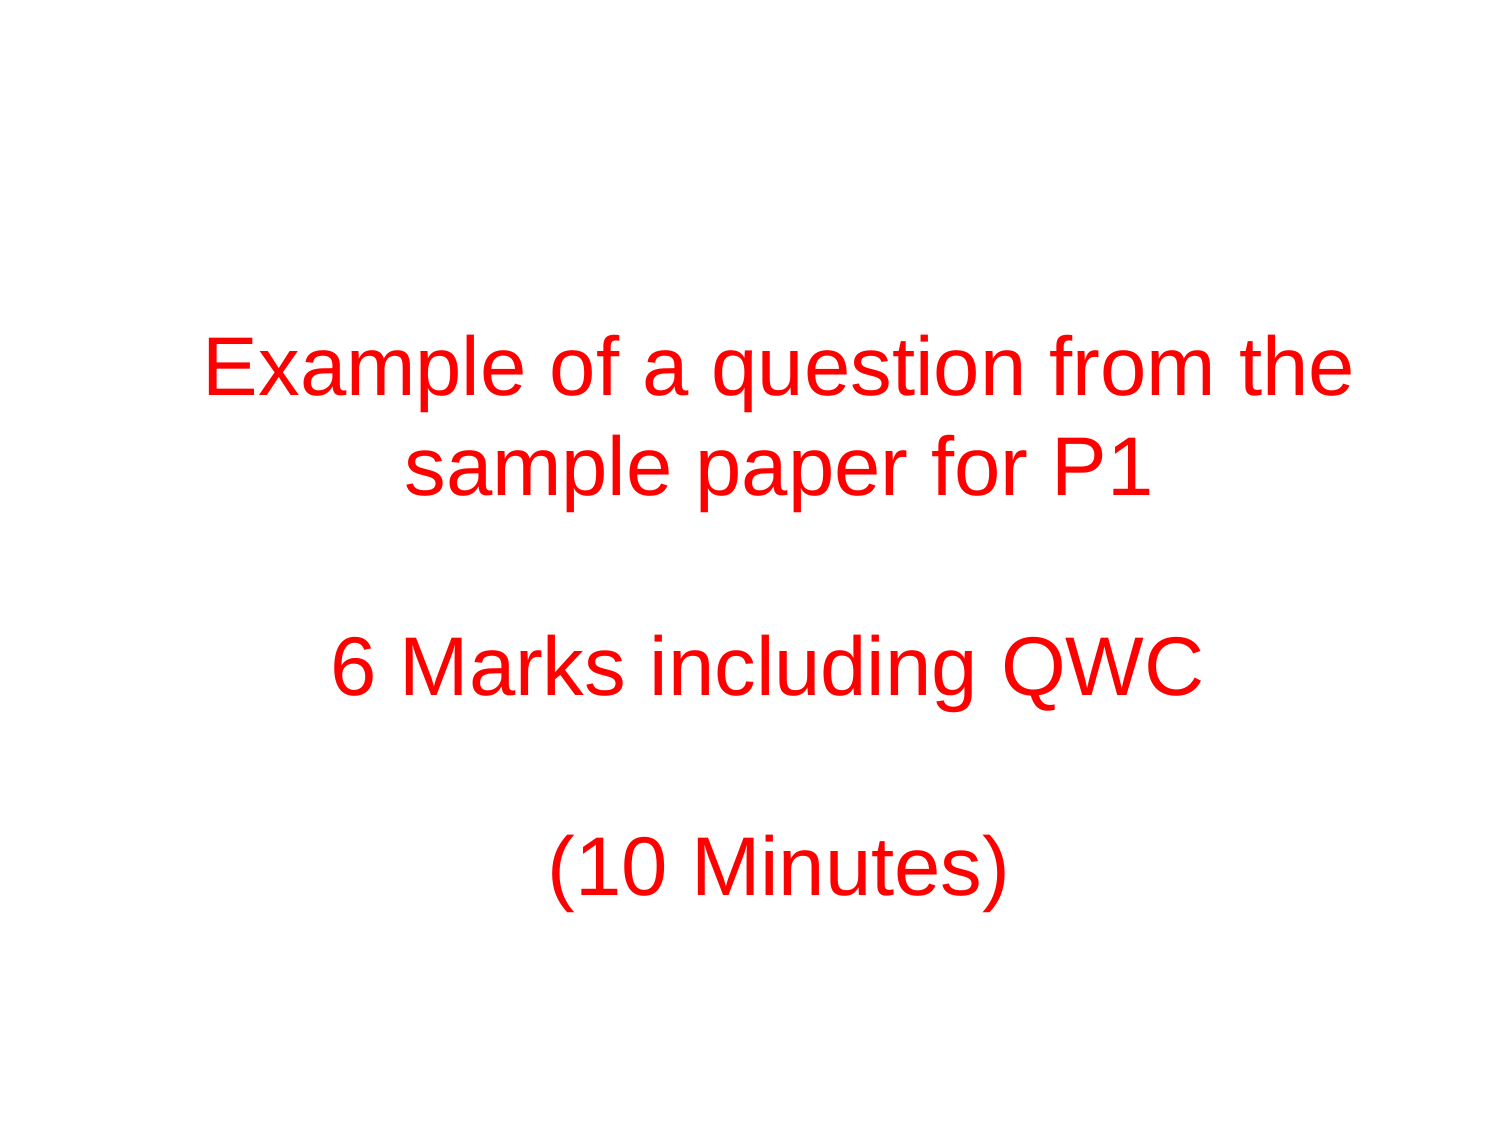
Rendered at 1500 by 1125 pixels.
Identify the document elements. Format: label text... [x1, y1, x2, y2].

text_box Example of a question from the sample paper for P1 6 Marks including QWC (10 Minutes) [117, 304, 1442, 920]
